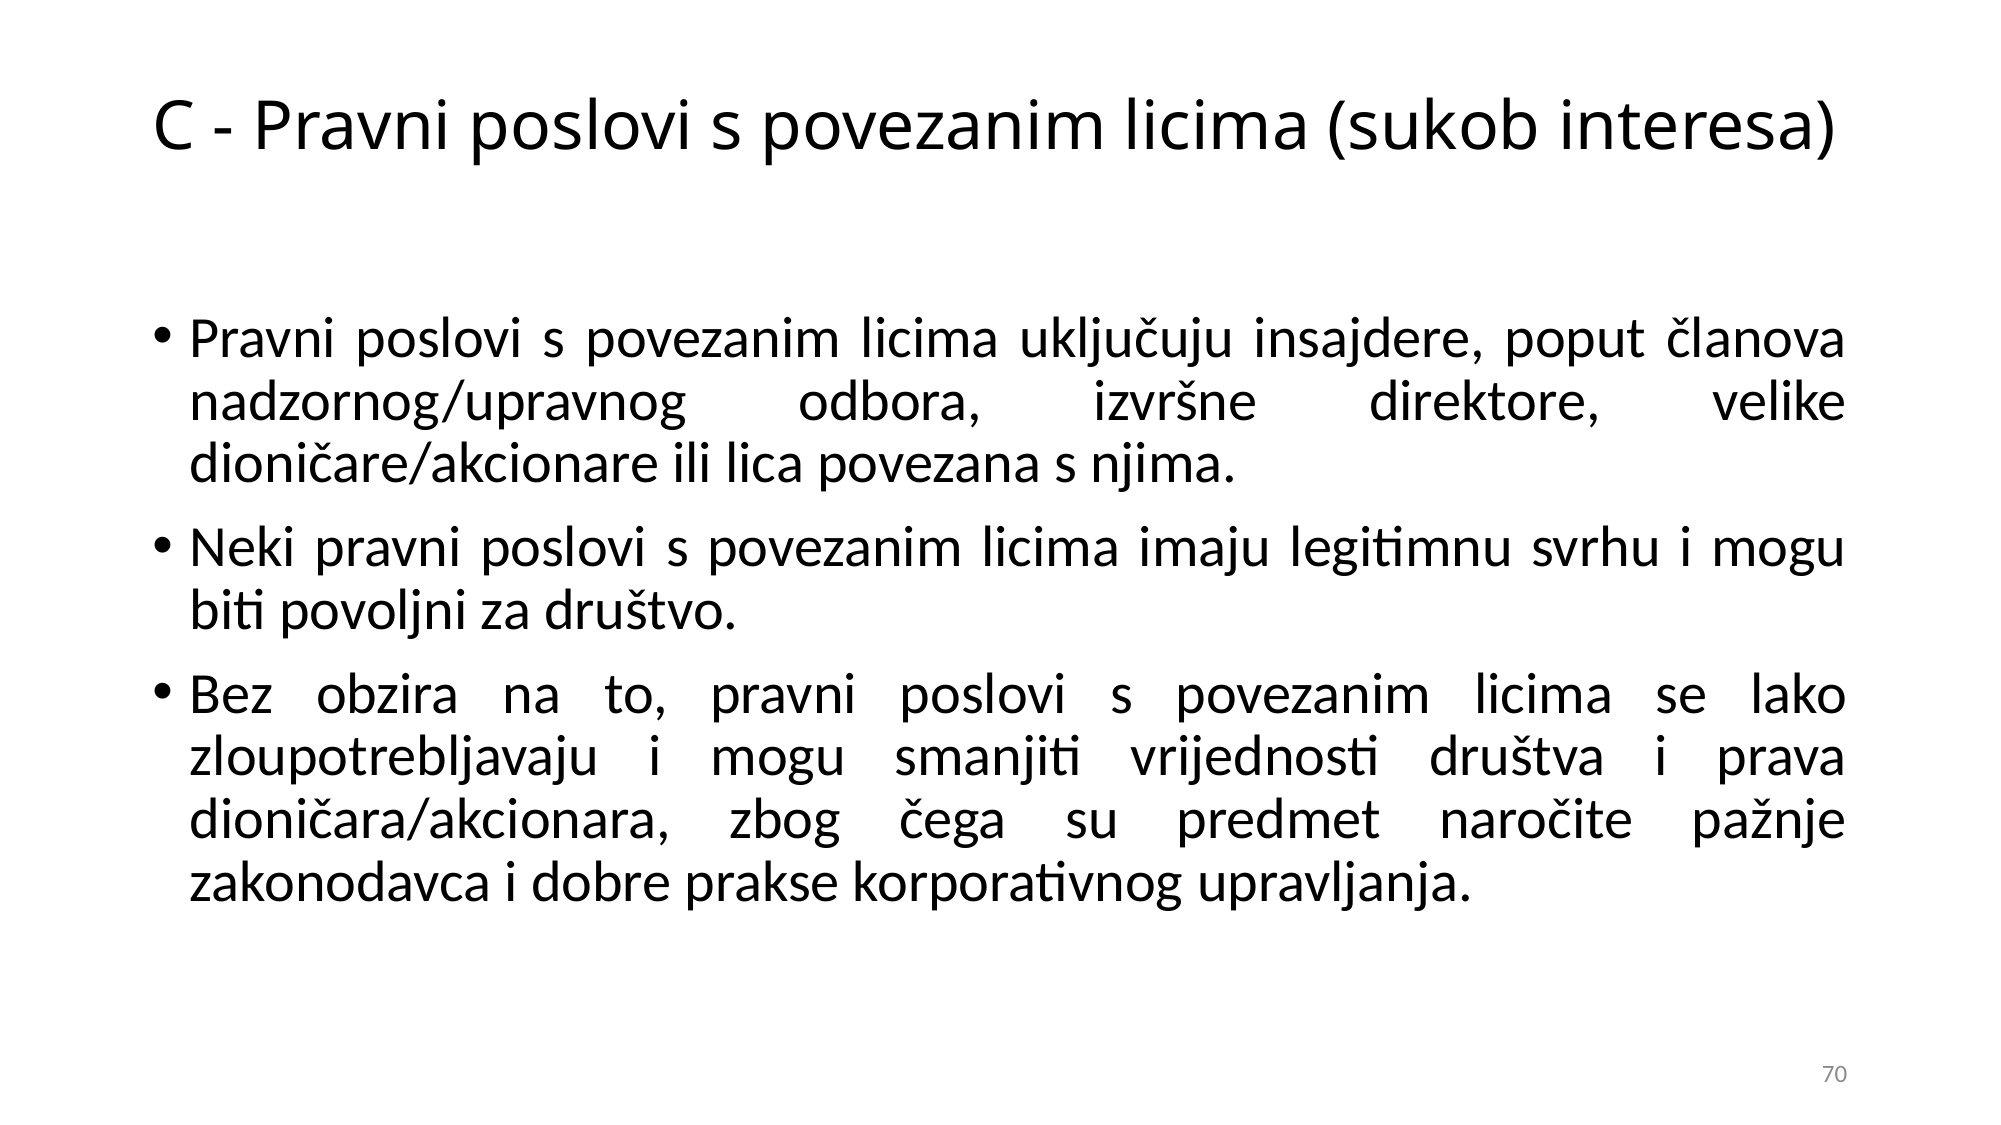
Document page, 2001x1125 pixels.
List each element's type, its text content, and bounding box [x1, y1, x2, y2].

title C - Pravni poslovi s povezanim licima (sukob interesa) [137, 59, 1863, 278]
slide_number 70 [1412, 1042, 1863, 1103]
list Pravni poslovi s povezanim licima uključuju insajdere, poput članova nadzornog/upravnog odbora, izvršne direktore, velike dioničare/akcionare ili lica povezana s njima. Neki pravni poslovi s povezanim licima imaju legitimnu svrhu i mogu biti povoljni za društvo. Bez obzira na to, pravni poslovi s povezanim licima se lako zloupotrebljavaju i mogu smanjiti vrijednosti društva i prava dioničara/akcionara, zbog čega su predmet naročite pažnje zakonodavca i dobre prakse korporativnog upravljanja. [137, 299, 1863, 1014]
